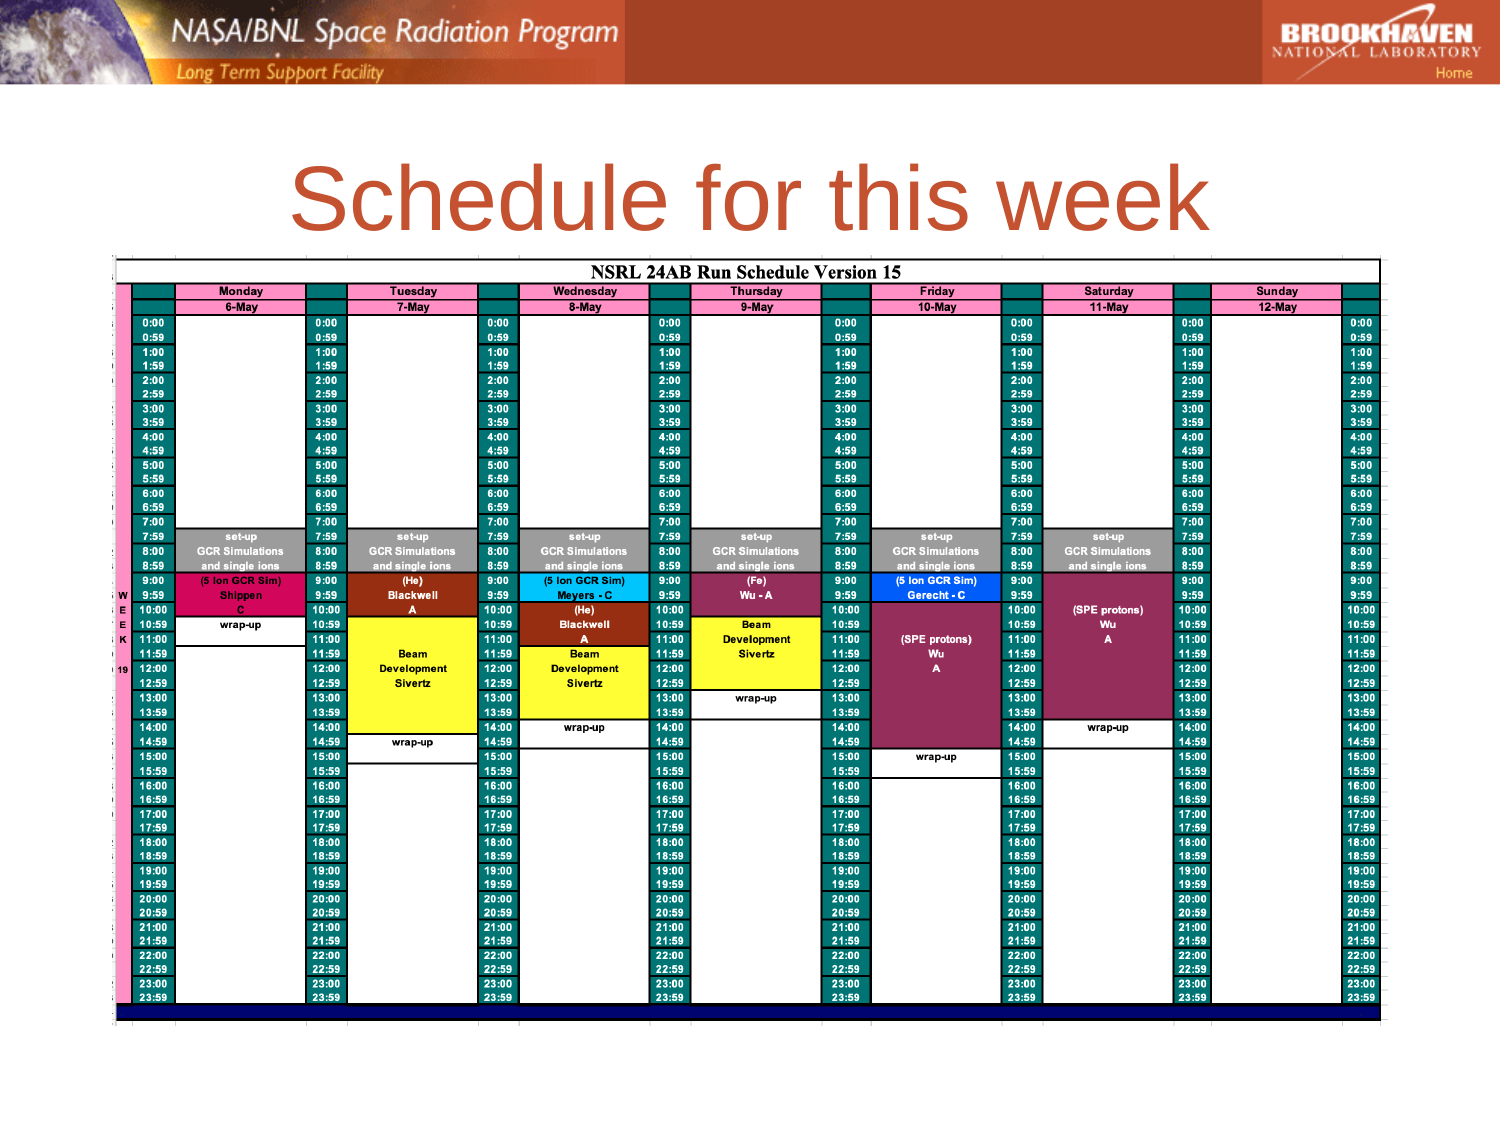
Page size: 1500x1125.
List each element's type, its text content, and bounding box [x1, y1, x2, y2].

picture [0, 0, 624, 84]
title Schedule for this week [112, 99, 1388, 255]
picture [1263, 0, 1500, 84]
picture [112, 255, 1388, 1027]
